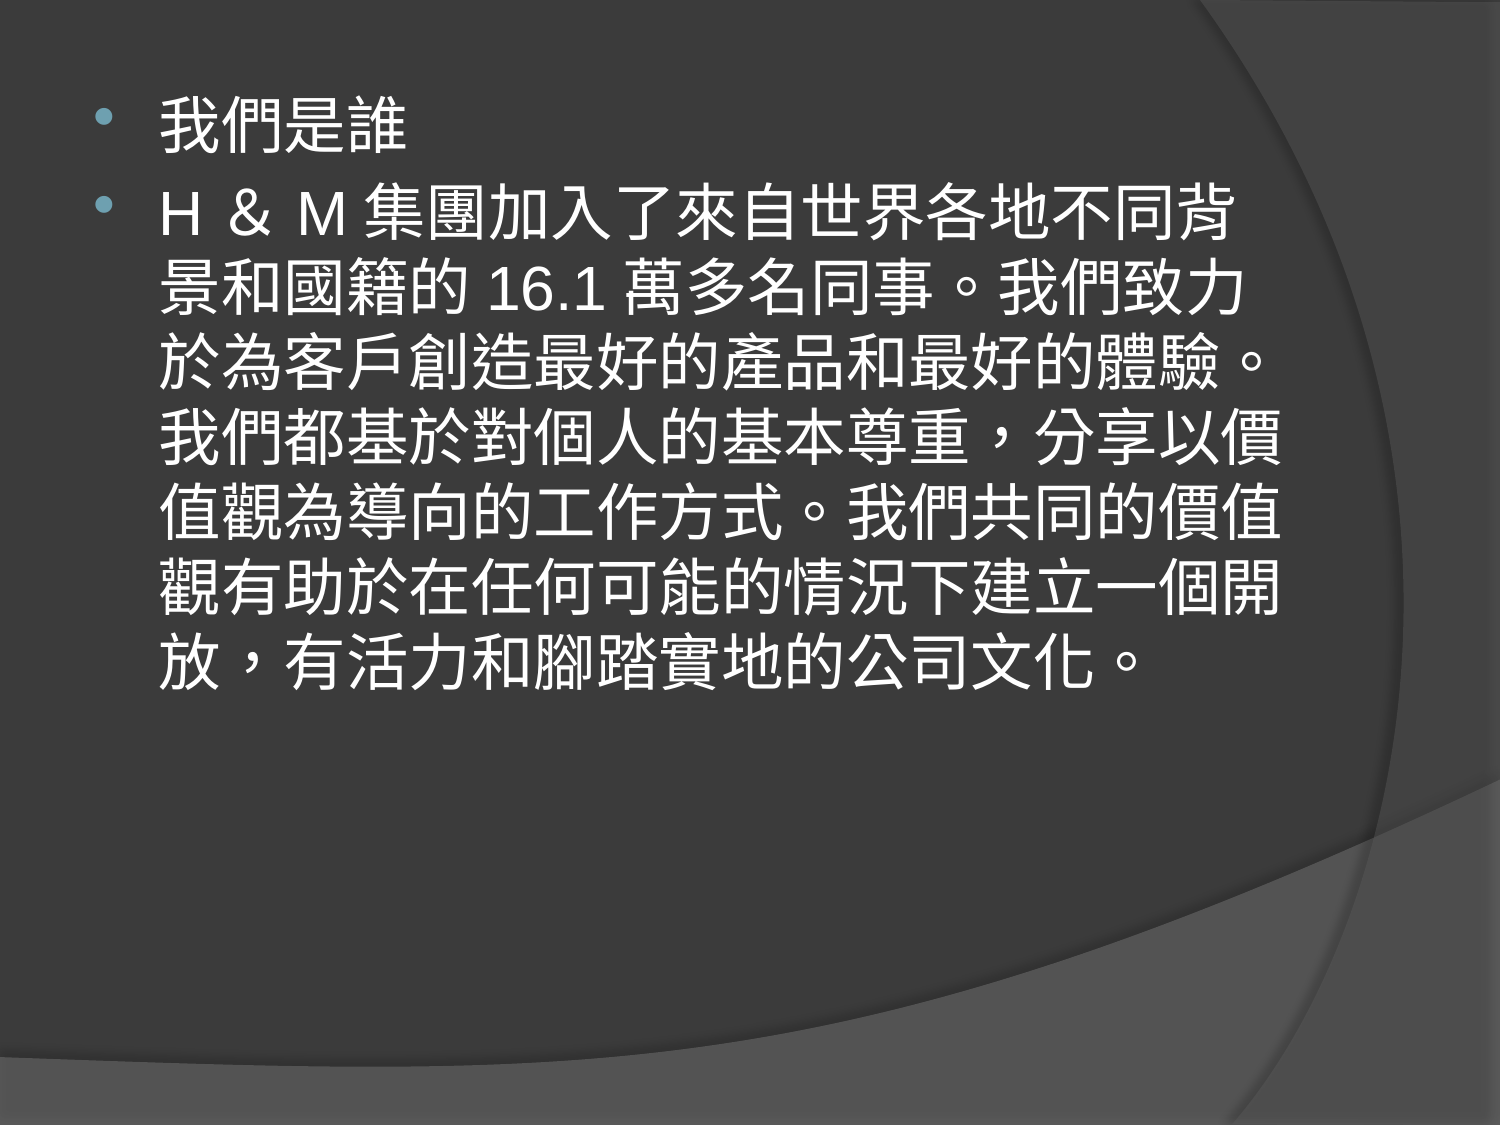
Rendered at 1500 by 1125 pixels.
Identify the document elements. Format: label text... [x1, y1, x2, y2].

list 我們是誰 H＆M集團加入了來自世界各地不同背景和國籍的16.1萬多名同事。我們致力於為客戶創造最好的產品和最好的體驗。我們都基於對個人的基本尊重，分享以價值觀為導向的工作方式。我們共同的價值觀有助於在任何可能的情況下建立一個開放，有活力和腳踏實地的公司文化。 [75, 78, 1300, 1005]
